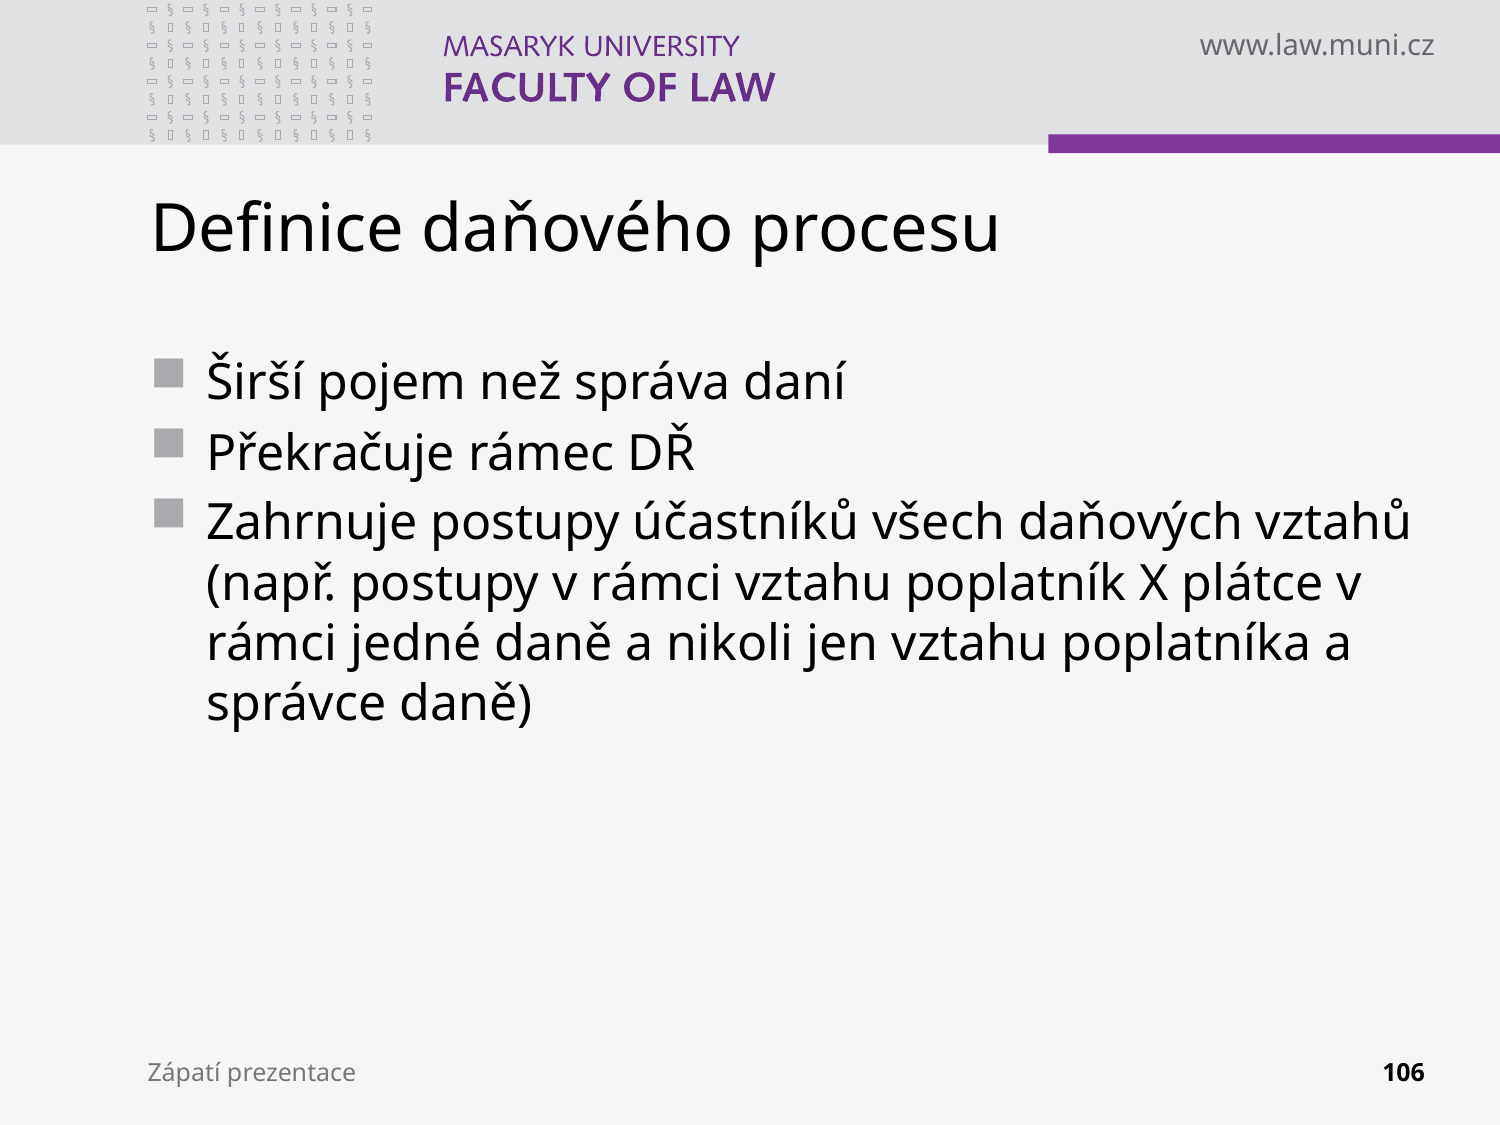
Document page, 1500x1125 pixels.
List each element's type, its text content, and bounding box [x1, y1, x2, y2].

footer Zápatí prezentace [147, 1056, 1270, 1101]
list Širší pojem než správa daní Překračuje rámec DŘ Zahrnuje postupy účastníků všech daňových vztahů (např. postupy v rámci vztahu poplatník X plátce v rámci jedné daně a nikoli jen vztahu poplatníka a správce daně) [150, 350, 1425, 1065]
title Definice daňového procesu [150, 184, 1425, 268]
slide_number 106 [1315, 1056, 1426, 1101]
